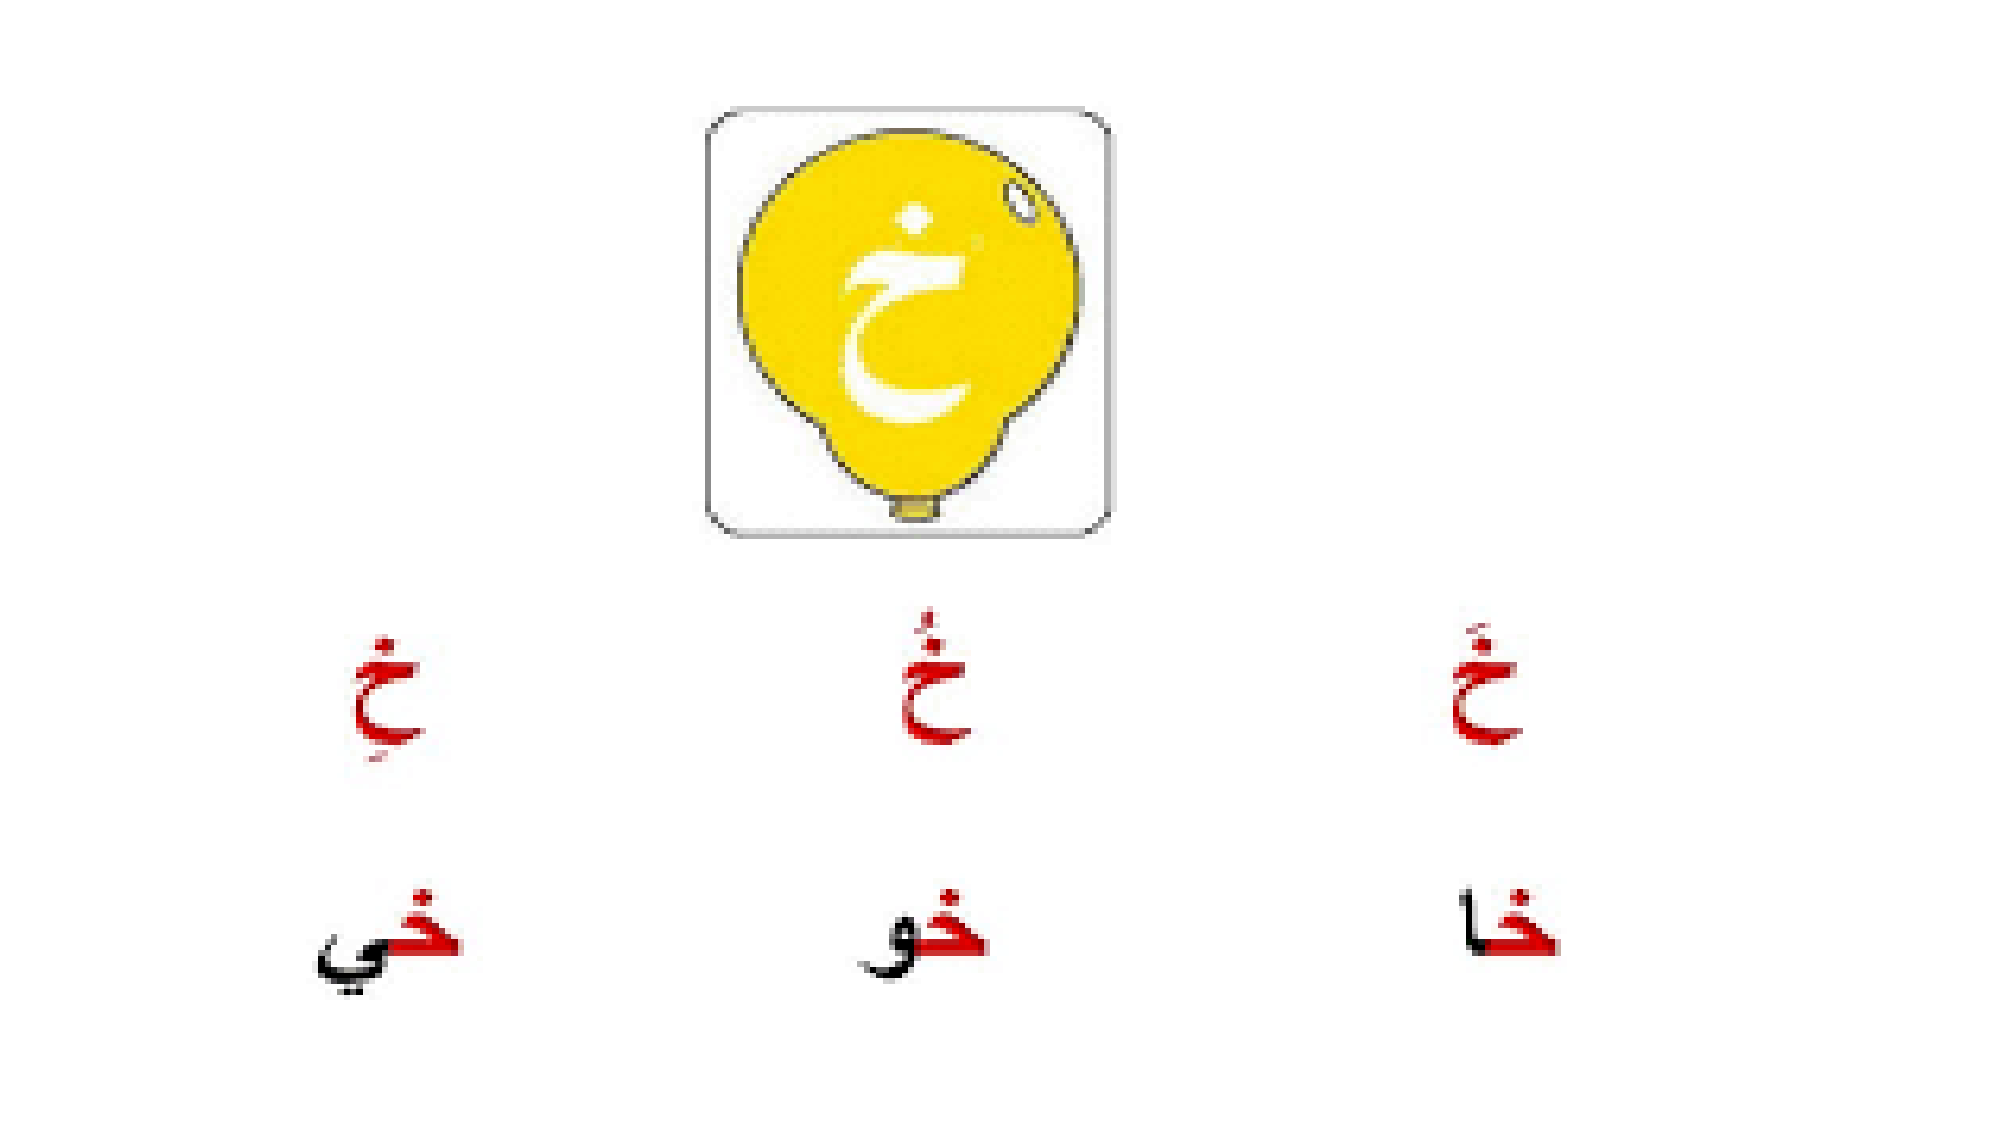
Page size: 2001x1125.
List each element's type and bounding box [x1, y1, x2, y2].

picture [135, 29, 1834, 1073]
